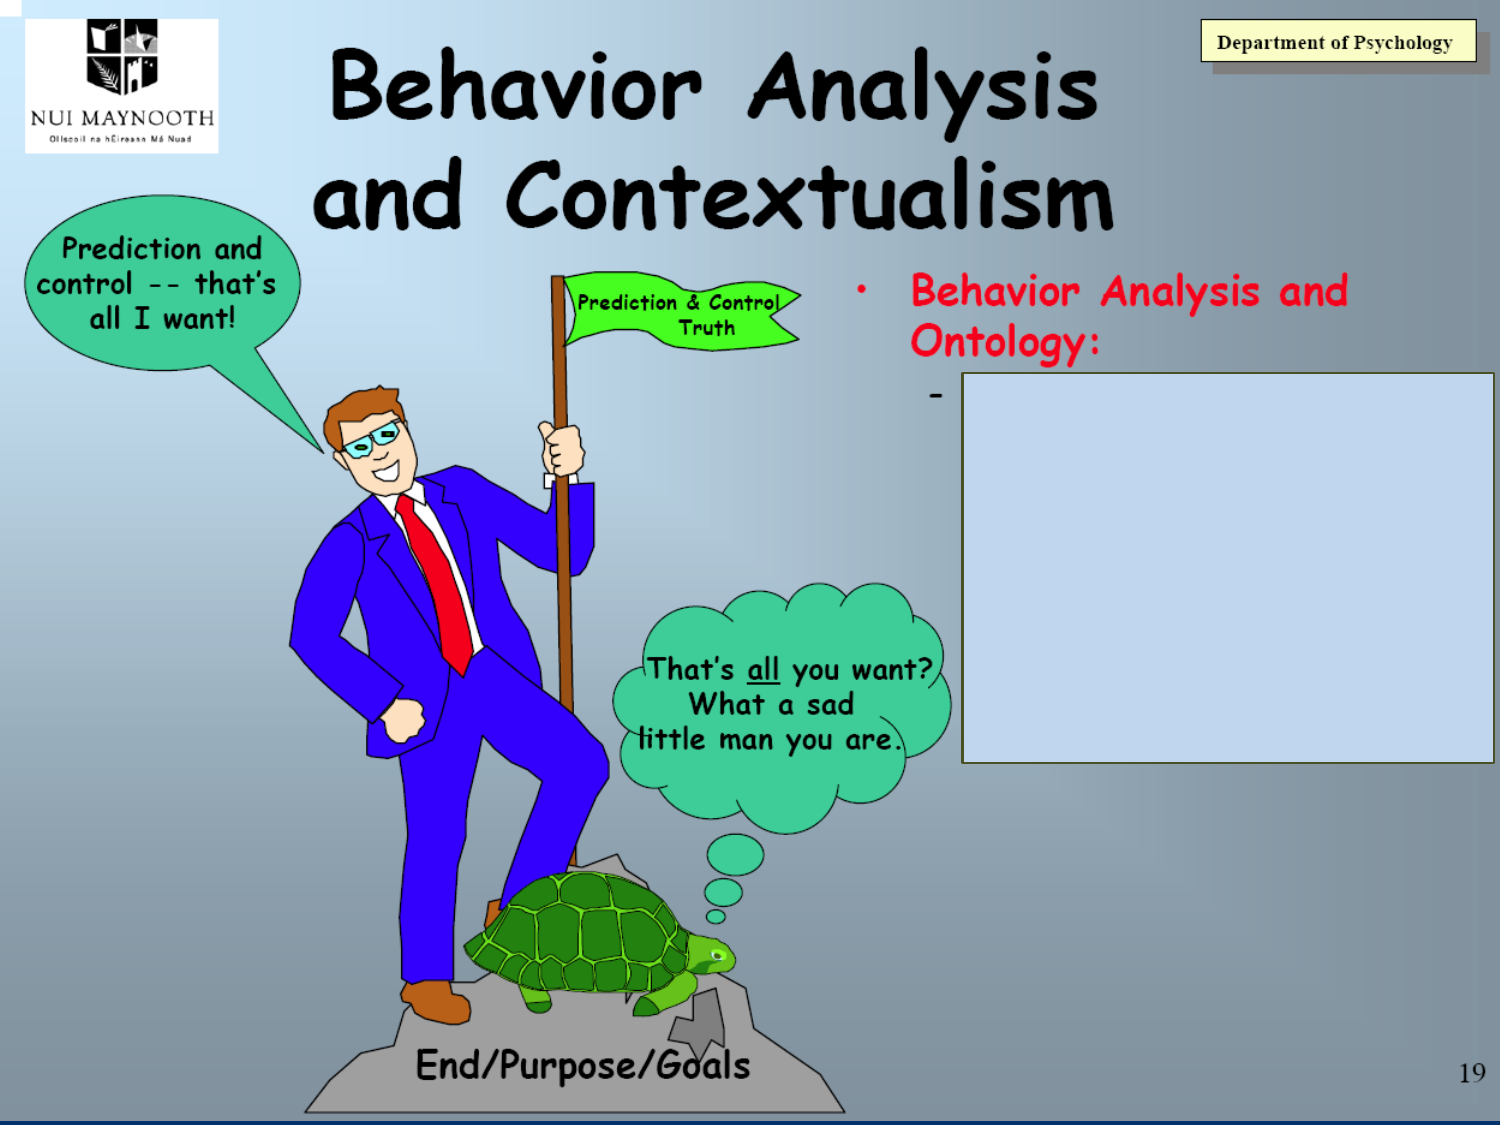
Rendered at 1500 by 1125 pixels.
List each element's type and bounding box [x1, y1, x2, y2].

list [0, 0, 1500, 1121]
